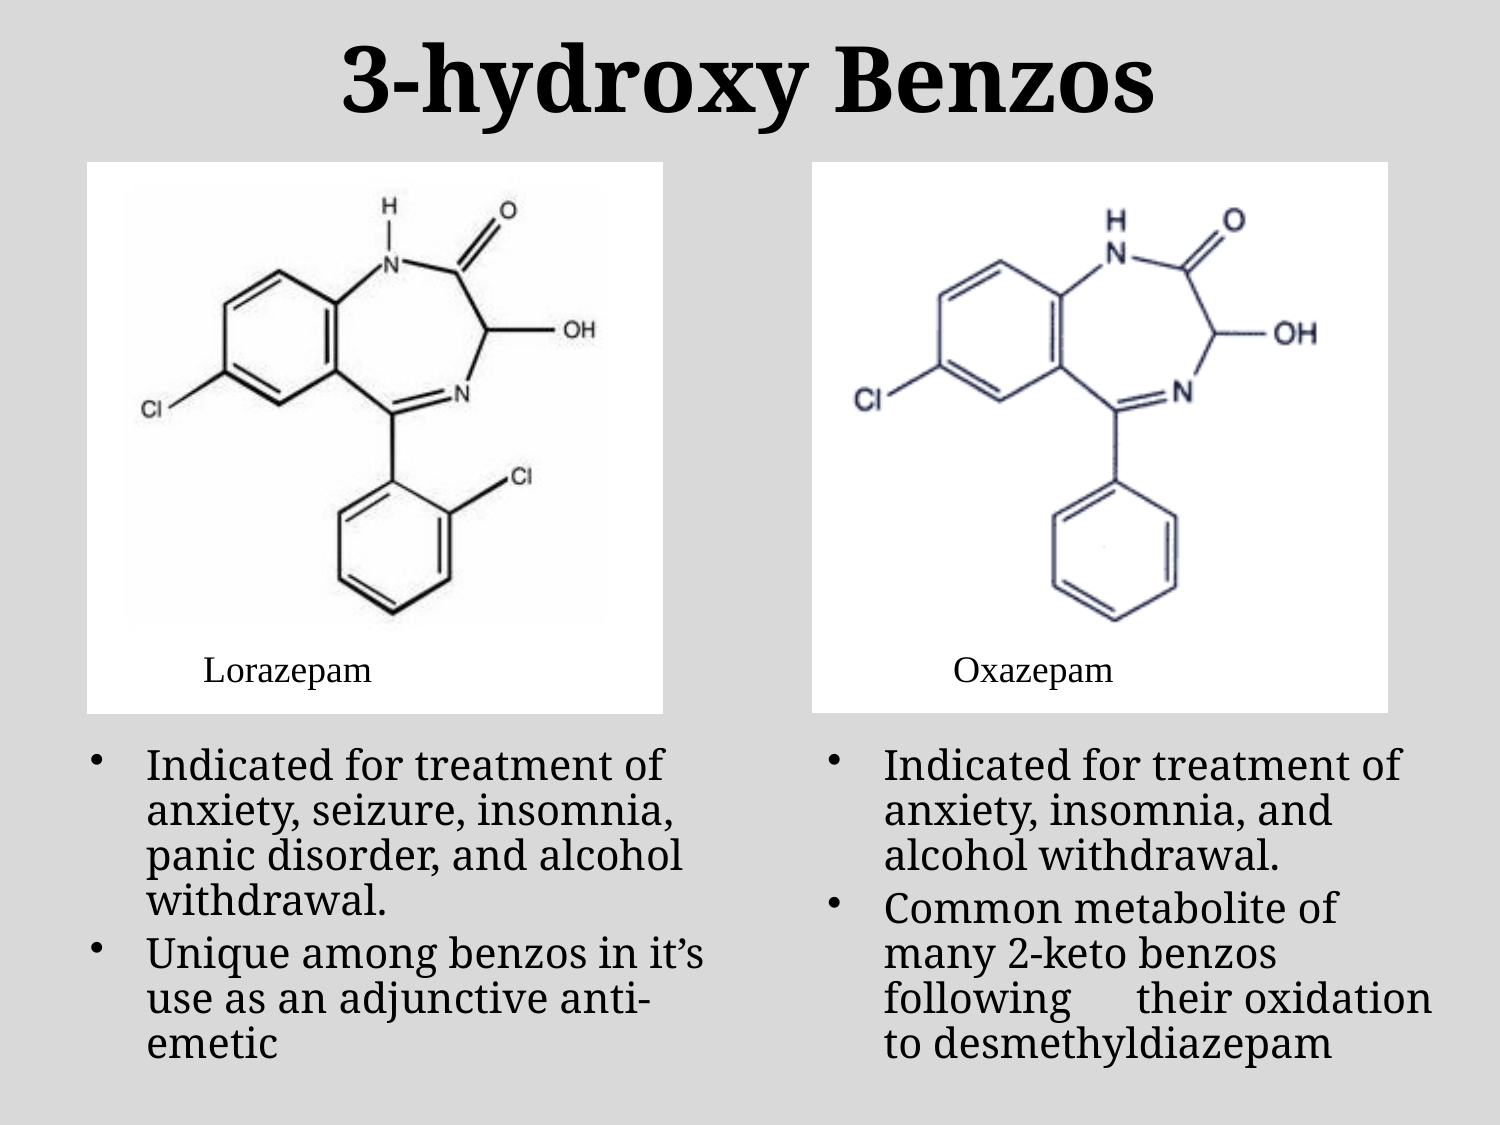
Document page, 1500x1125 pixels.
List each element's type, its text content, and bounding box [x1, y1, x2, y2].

picture [812, 162, 1388, 714]
list Indicated for treatment of anxiety, seizure, insomnia, panic disorder, and alcohol withdrawal. Unique among benzos in it’s use as an adjunctive anti-emetic [74, 736, 738, 1088]
title 3-hydroxy Benzos [74, 0, 1426, 153]
picture [87, 162, 663, 715]
list Indicated for treatment of anxiety, insomnia, and alcohol withdrawal. Common metabolite of many 2-keto benzos following their oxidation to desmethyldiazepam [811, 736, 1476, 1088]
